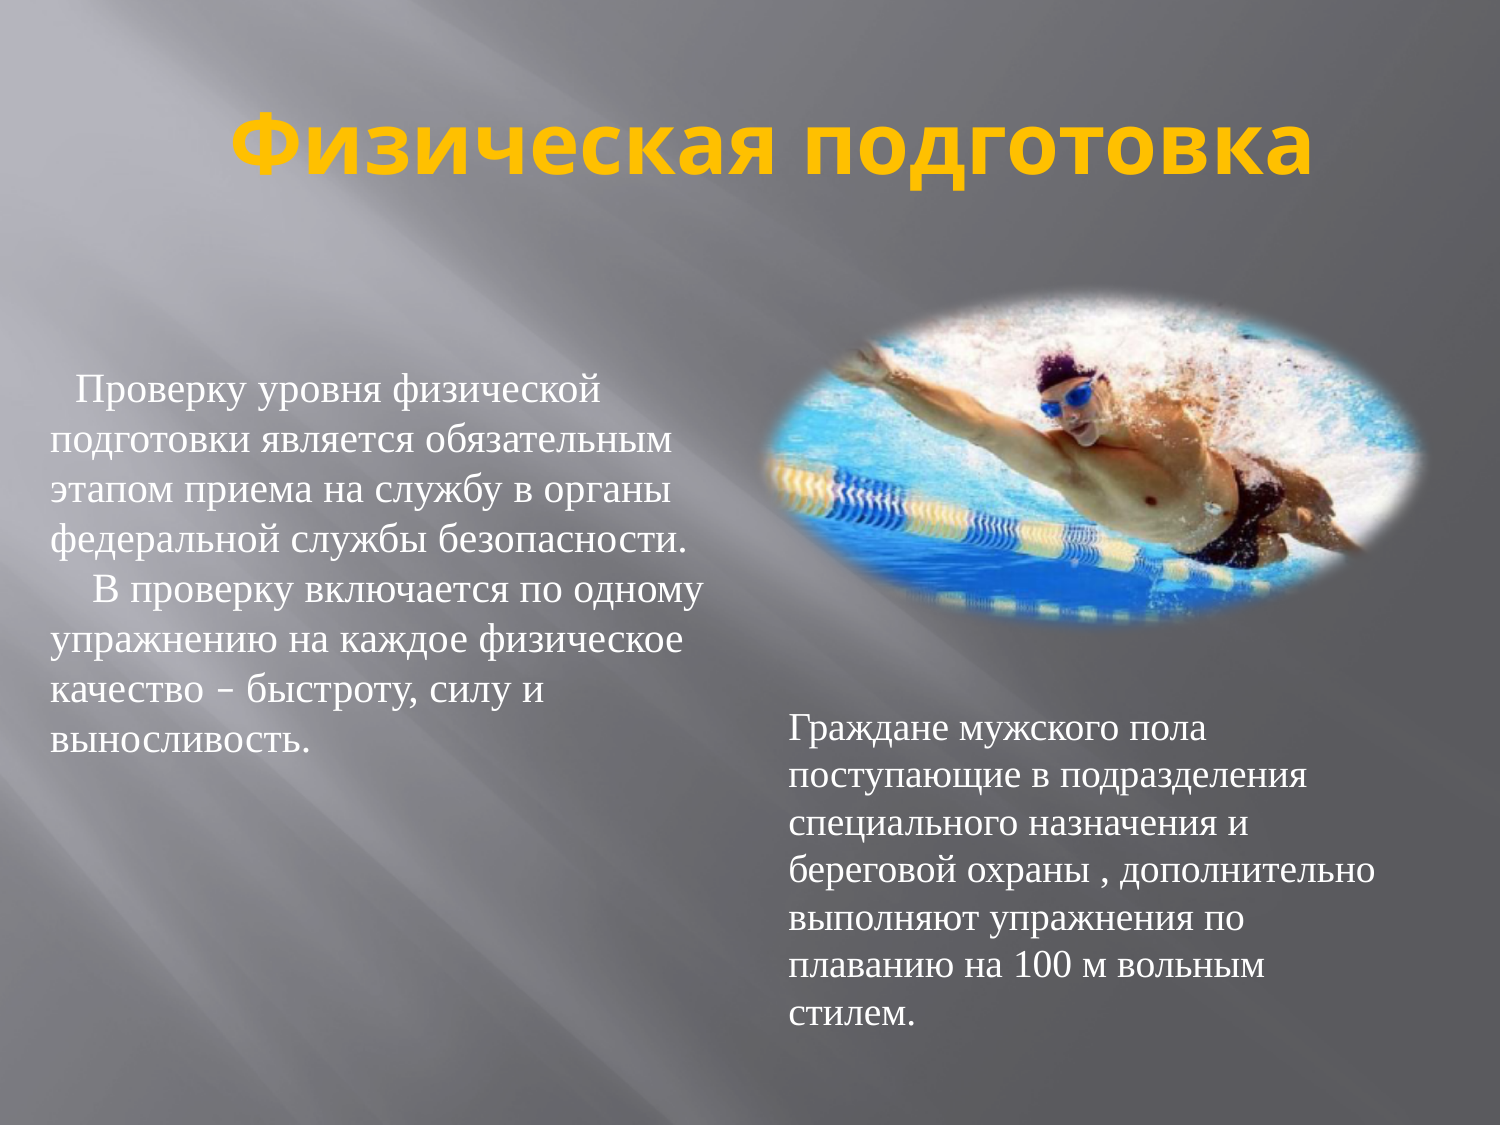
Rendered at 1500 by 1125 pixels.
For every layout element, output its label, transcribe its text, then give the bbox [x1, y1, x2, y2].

title Физическая подготовка [175, 46, 1372, 235]
text_box Граждане мужского пола поступающие в подразделения специального назначения и береговой охраны , дополнительно выполняют упражнения по плаванию на 100 м вольным стилем. [773, 693, 1407, 1041]
text_box Проверку уровня физической подготовки является обязательным этапом приема на службу в органы федеральной службы безопасности. В проверку включается по одному упражнению на каждое физическое качество – быстроту, силу и выносливость. [35, 353, 750, 819]
picture [749, 280, 1437, 638]
